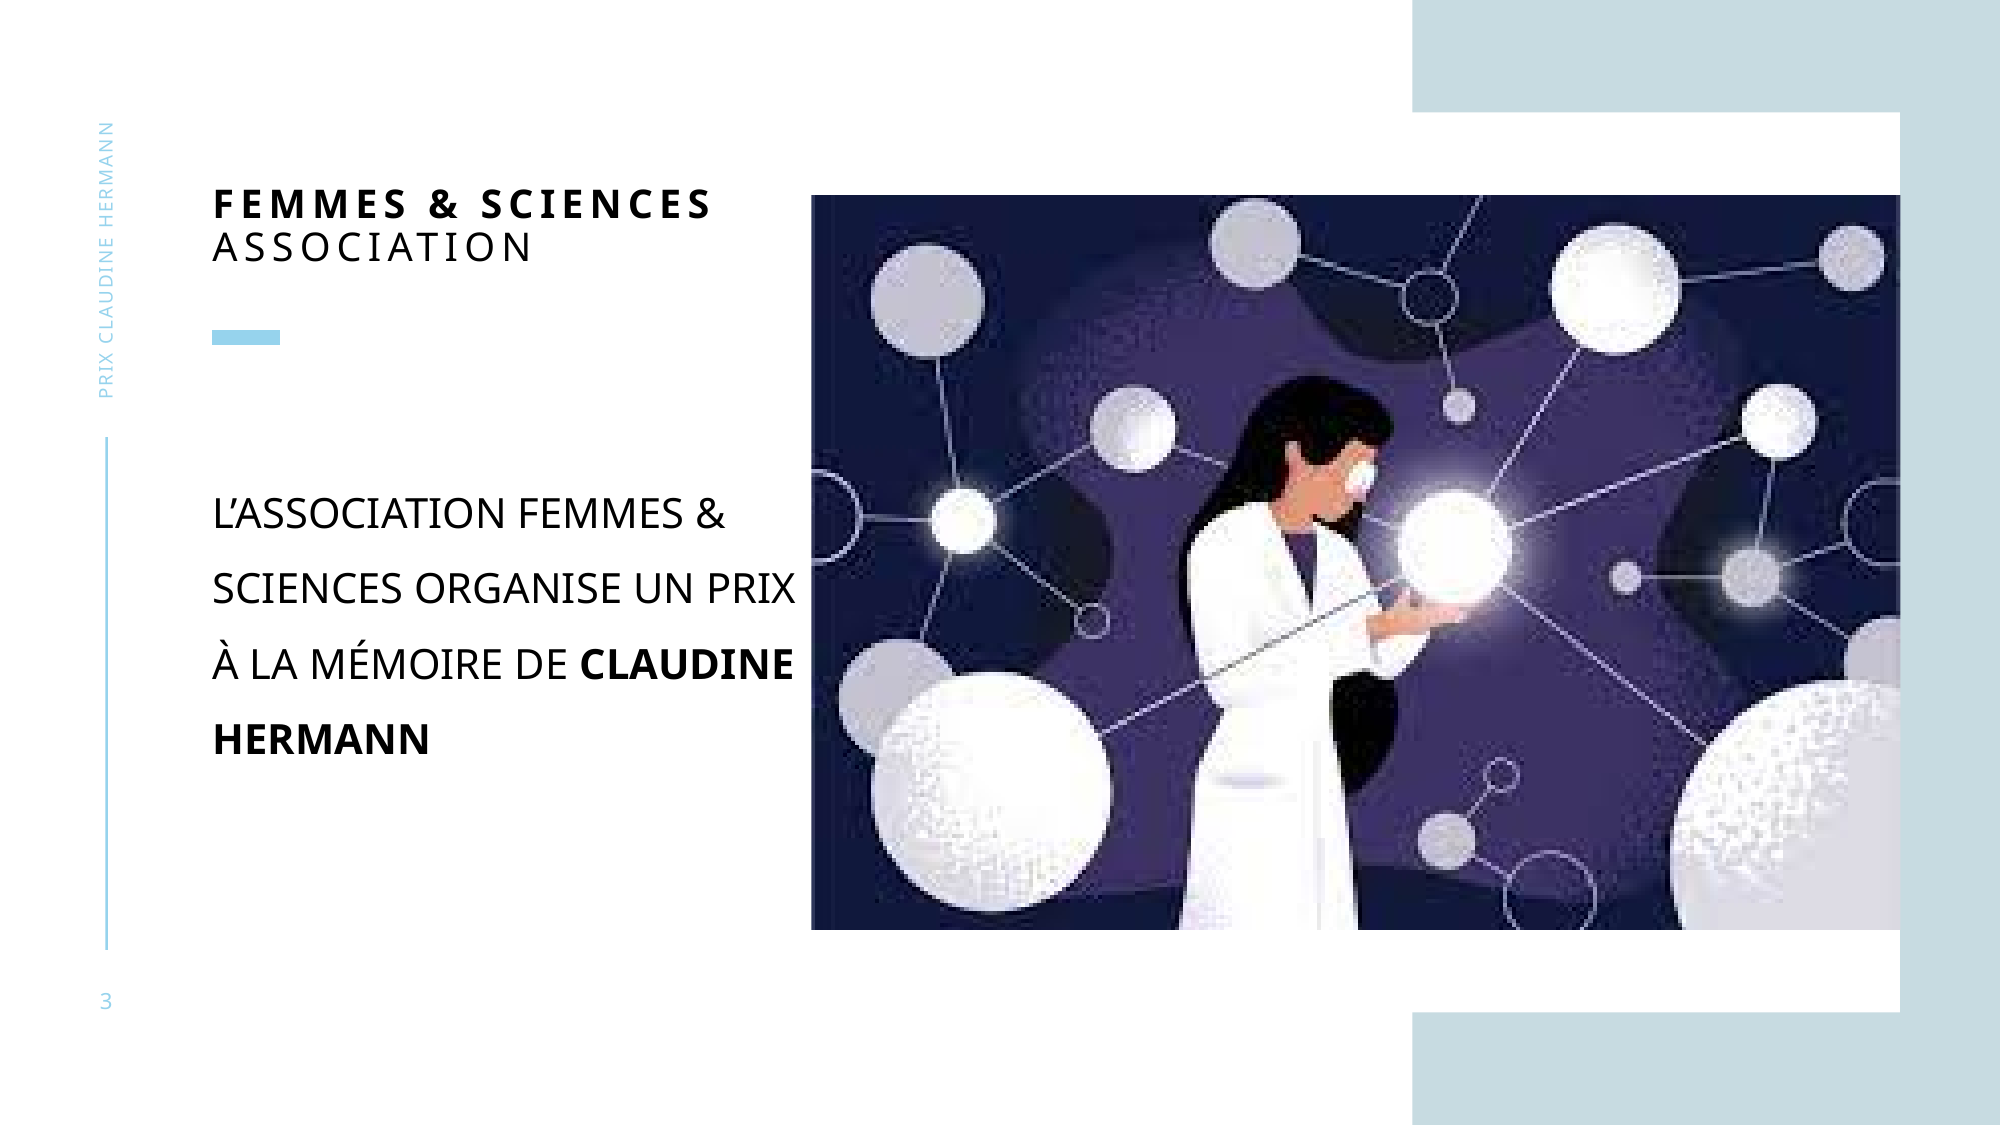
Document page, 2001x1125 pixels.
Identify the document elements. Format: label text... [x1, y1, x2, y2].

title Femmes & Sciences association [212, 184, 850, 275]
list L’association Femmes & Sciences organise un prix à la mémoire de Claudine HermaNN [212, 462, 804, 1015]
picture [811, 194, 1901, 930]
slide_number 3 [68, 987, 144, 1018]
footer PRIX CLAUDINE HERMANN [90, 107, 122, 400]
